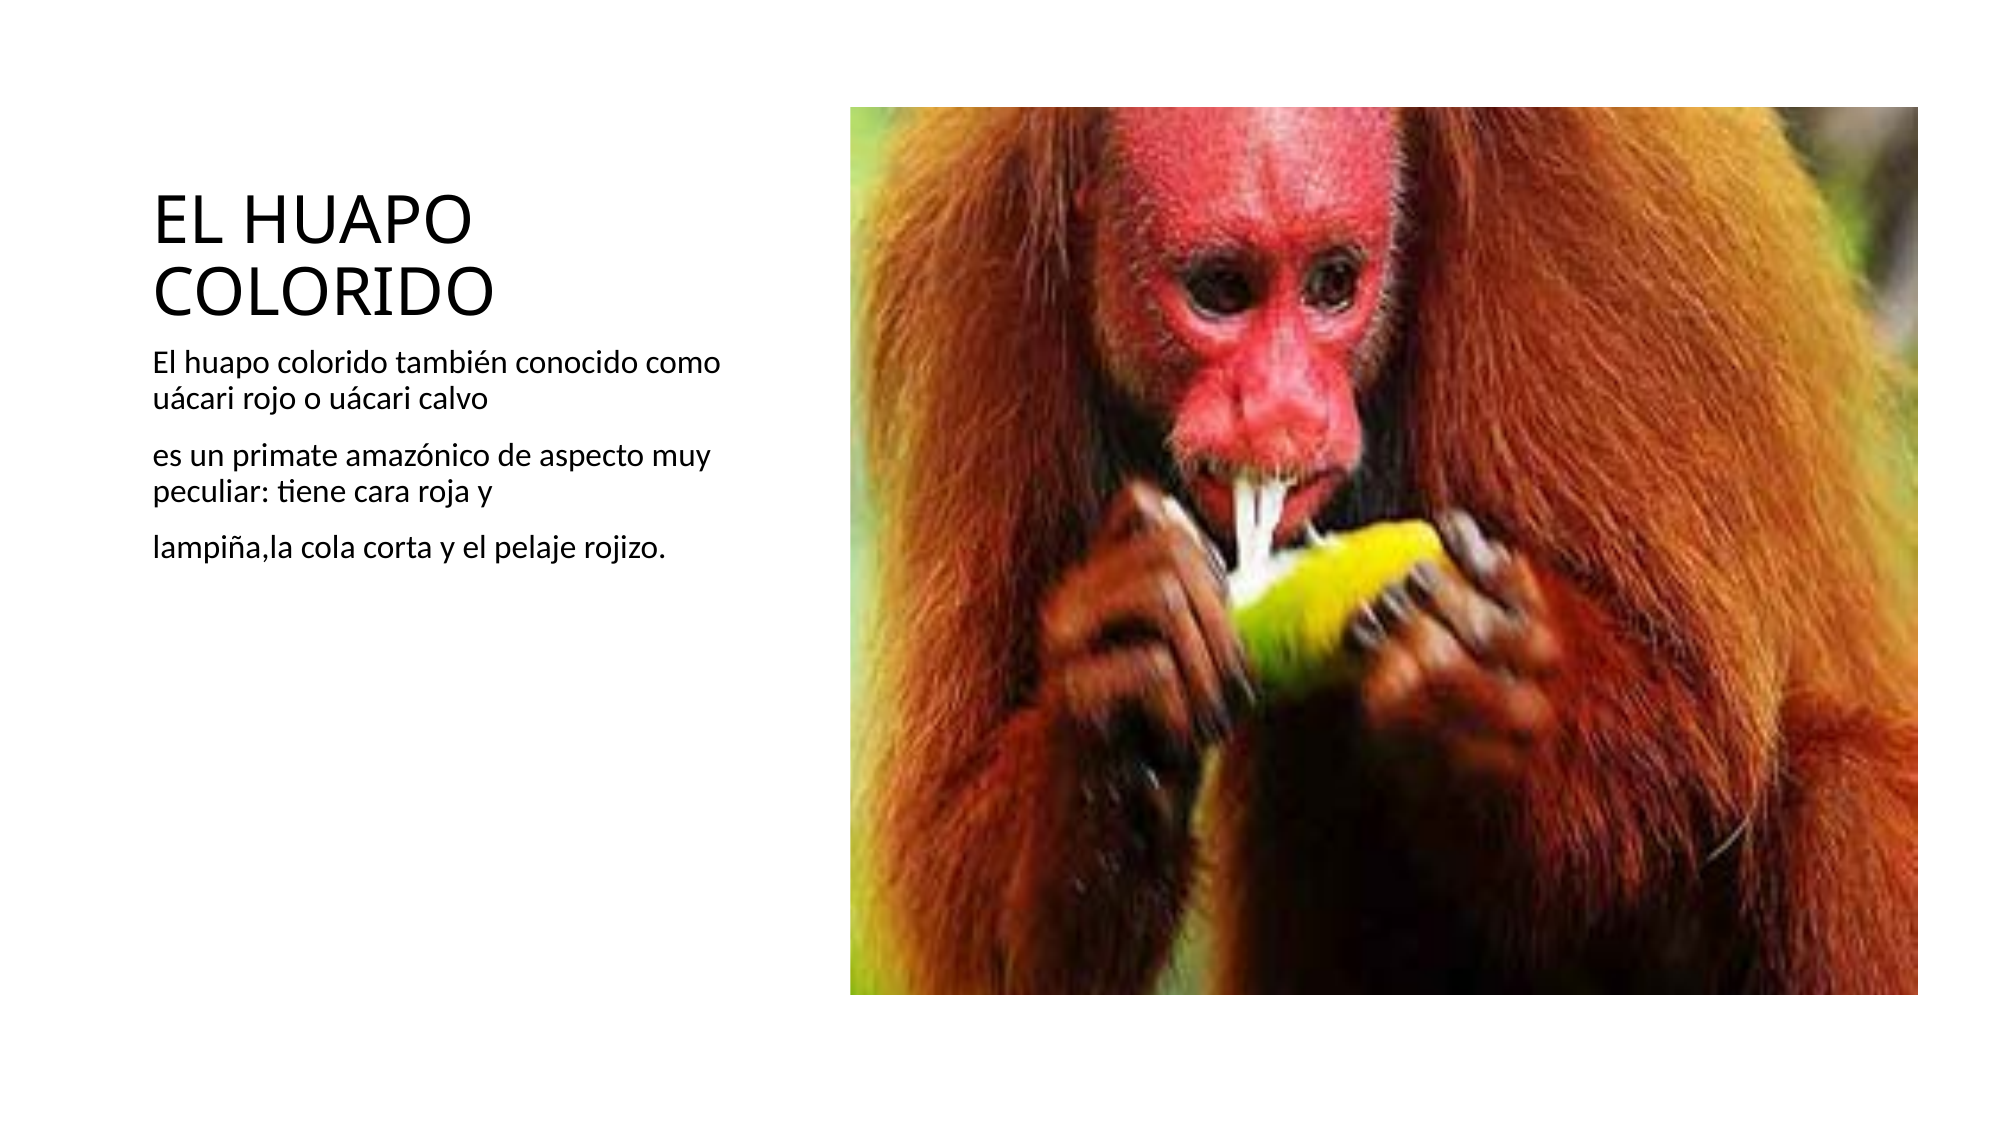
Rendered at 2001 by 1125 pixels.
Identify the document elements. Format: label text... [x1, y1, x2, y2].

title EL HUAPO COLORIDO [137, 75, 783, 337]
picture [850, 107, 1918, 995]
list El huapo colorido también conocido como uácari rojo o uácari calvo es un primate amazónico de aspecto muy peculiar: tiene cara roja y lampiña,la cola corta y el pelaje rojizo. [137, 337, 783, 963]
